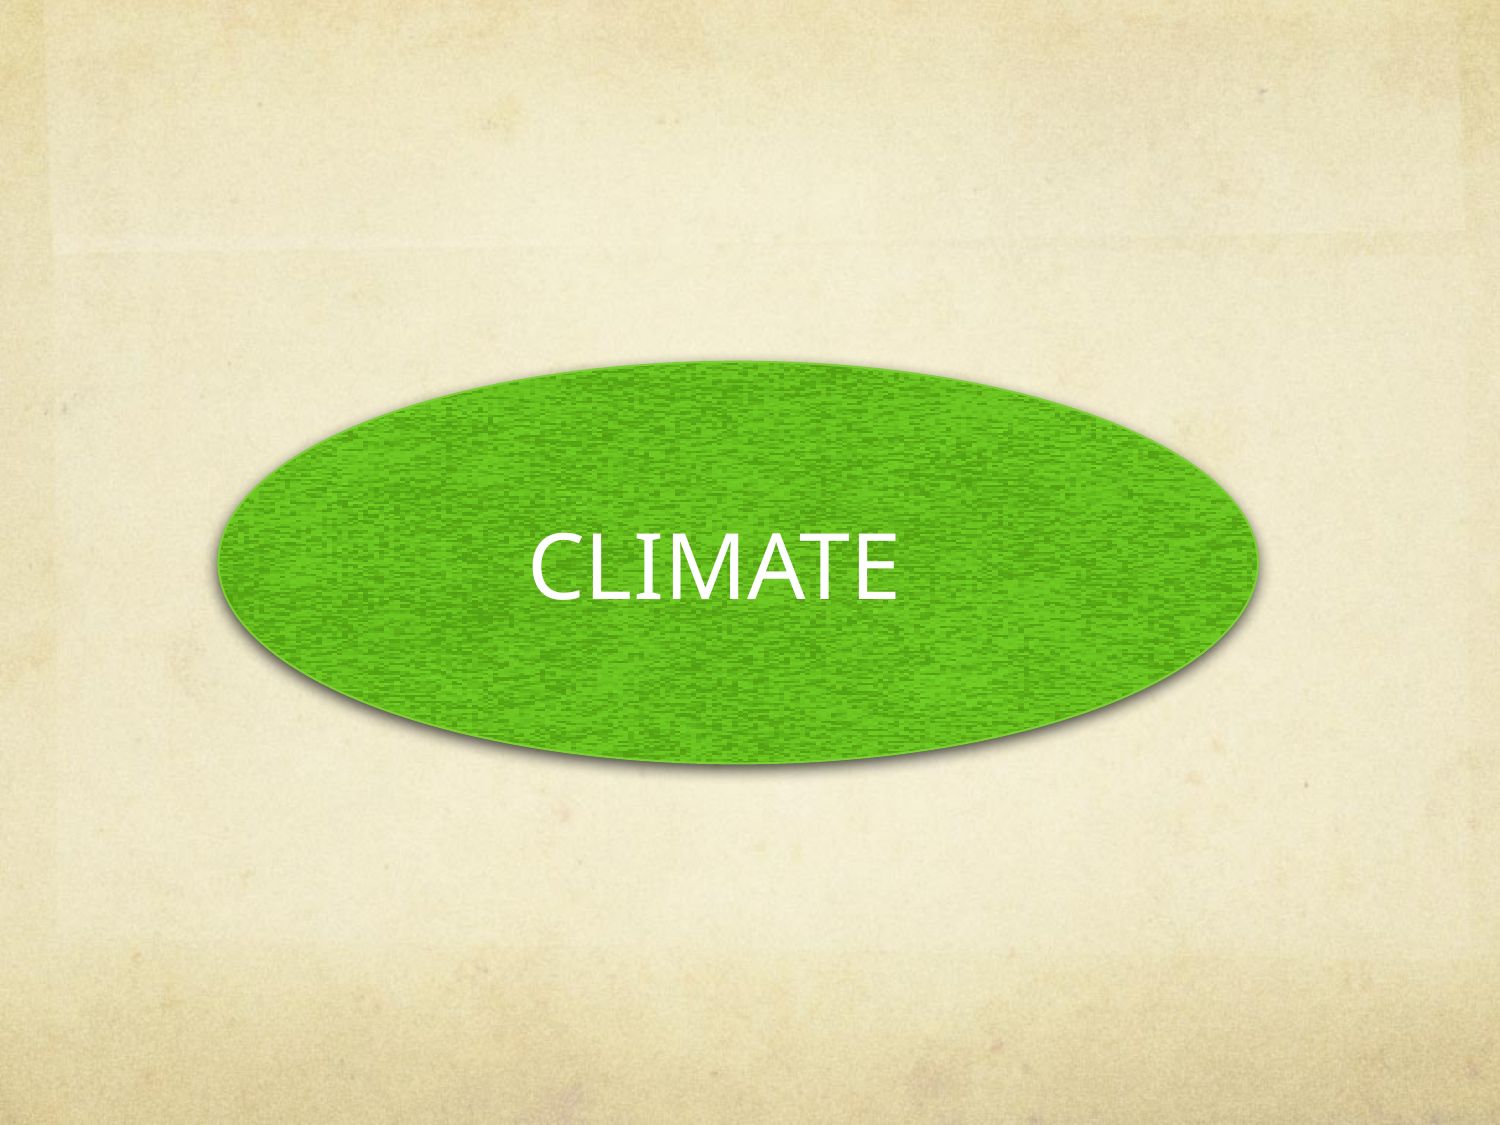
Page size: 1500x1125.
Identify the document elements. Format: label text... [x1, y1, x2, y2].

text_box CLIMATE [217, 360, 1259, 765]
picture [0, 0, 1500, 1125]
